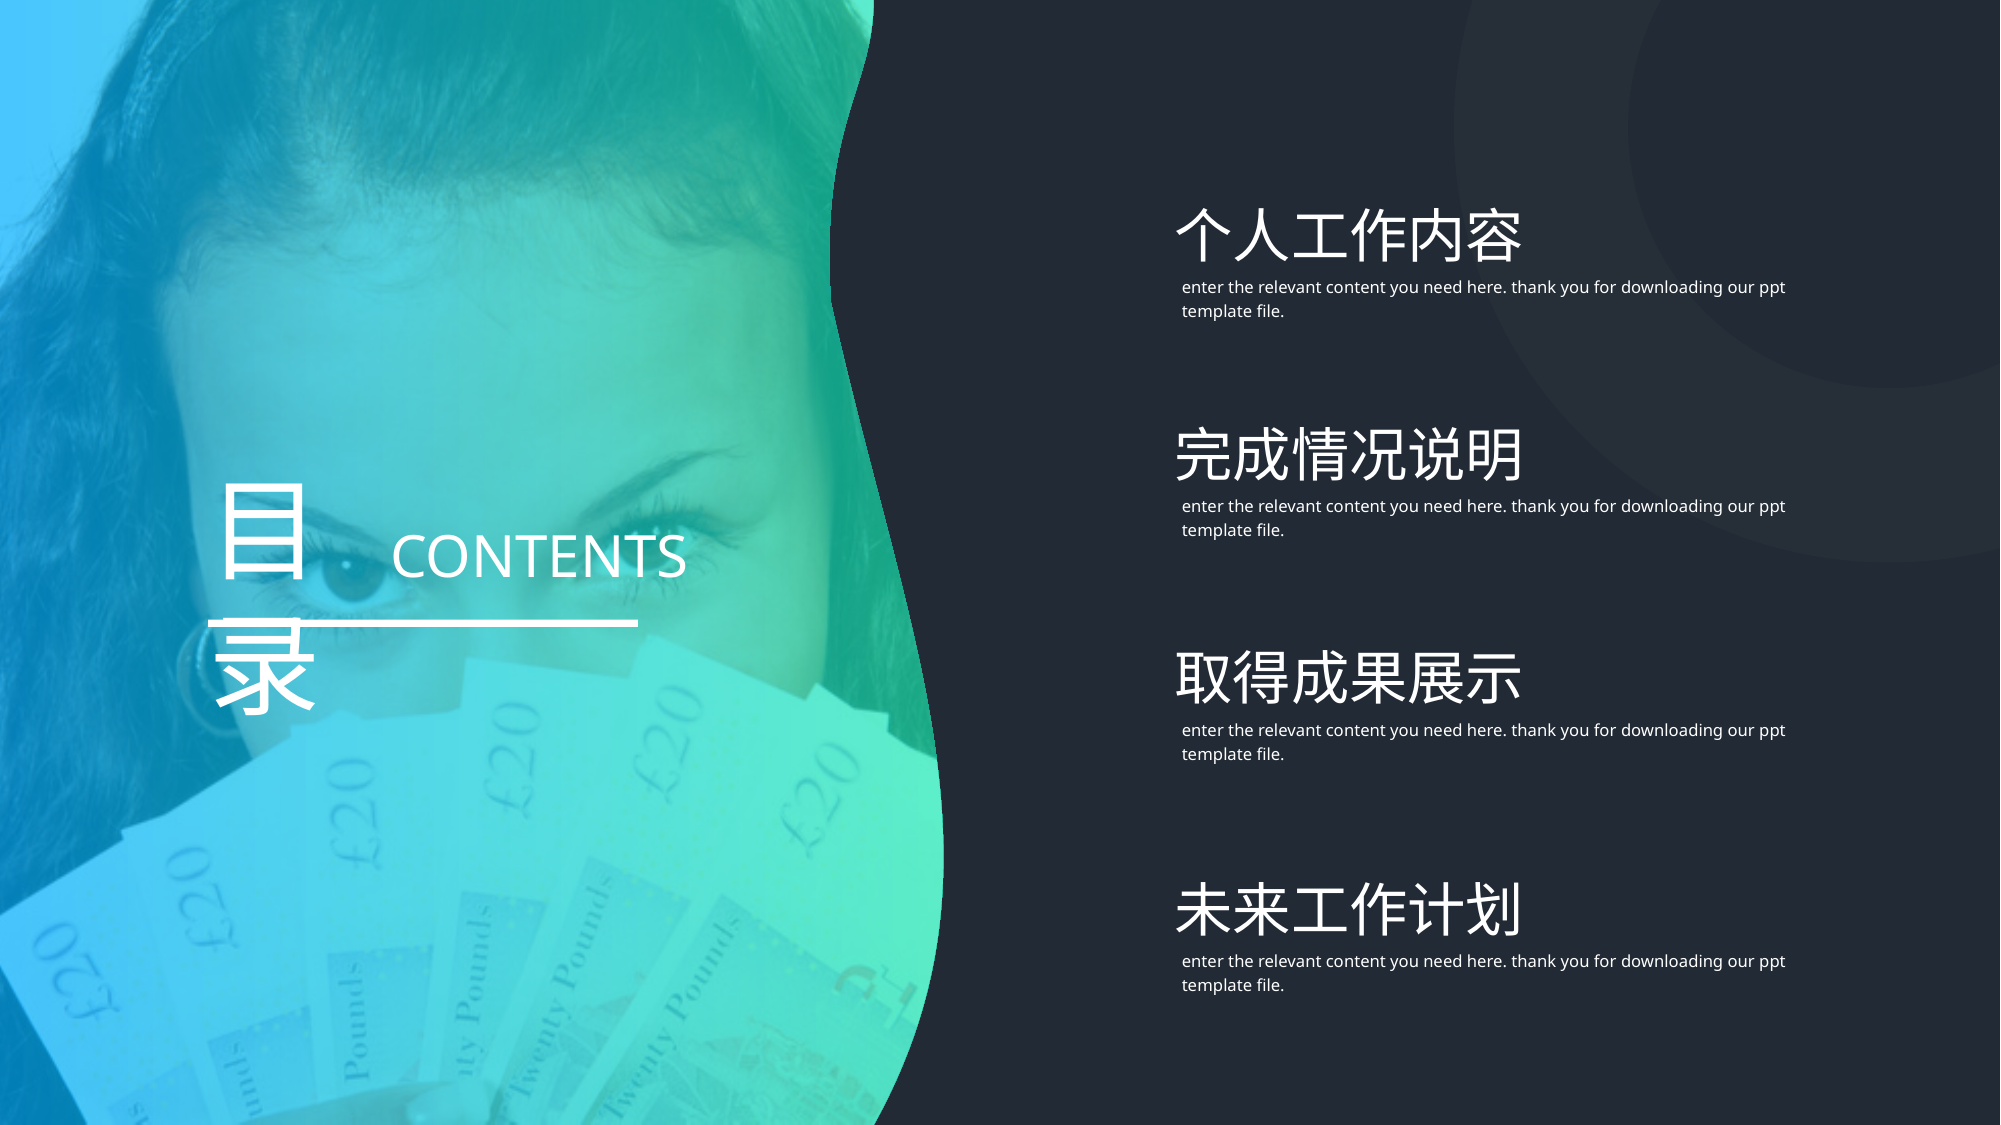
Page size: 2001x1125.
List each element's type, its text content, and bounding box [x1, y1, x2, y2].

text_box [0, 0, 945, 1125]
text_box CONTENTS [375, 511, 704, 597]
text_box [1167, 191, 1829, 1004]
text_box 目录 [193, 451, 421, 737]
text_box [207, 619, 639, 628]
